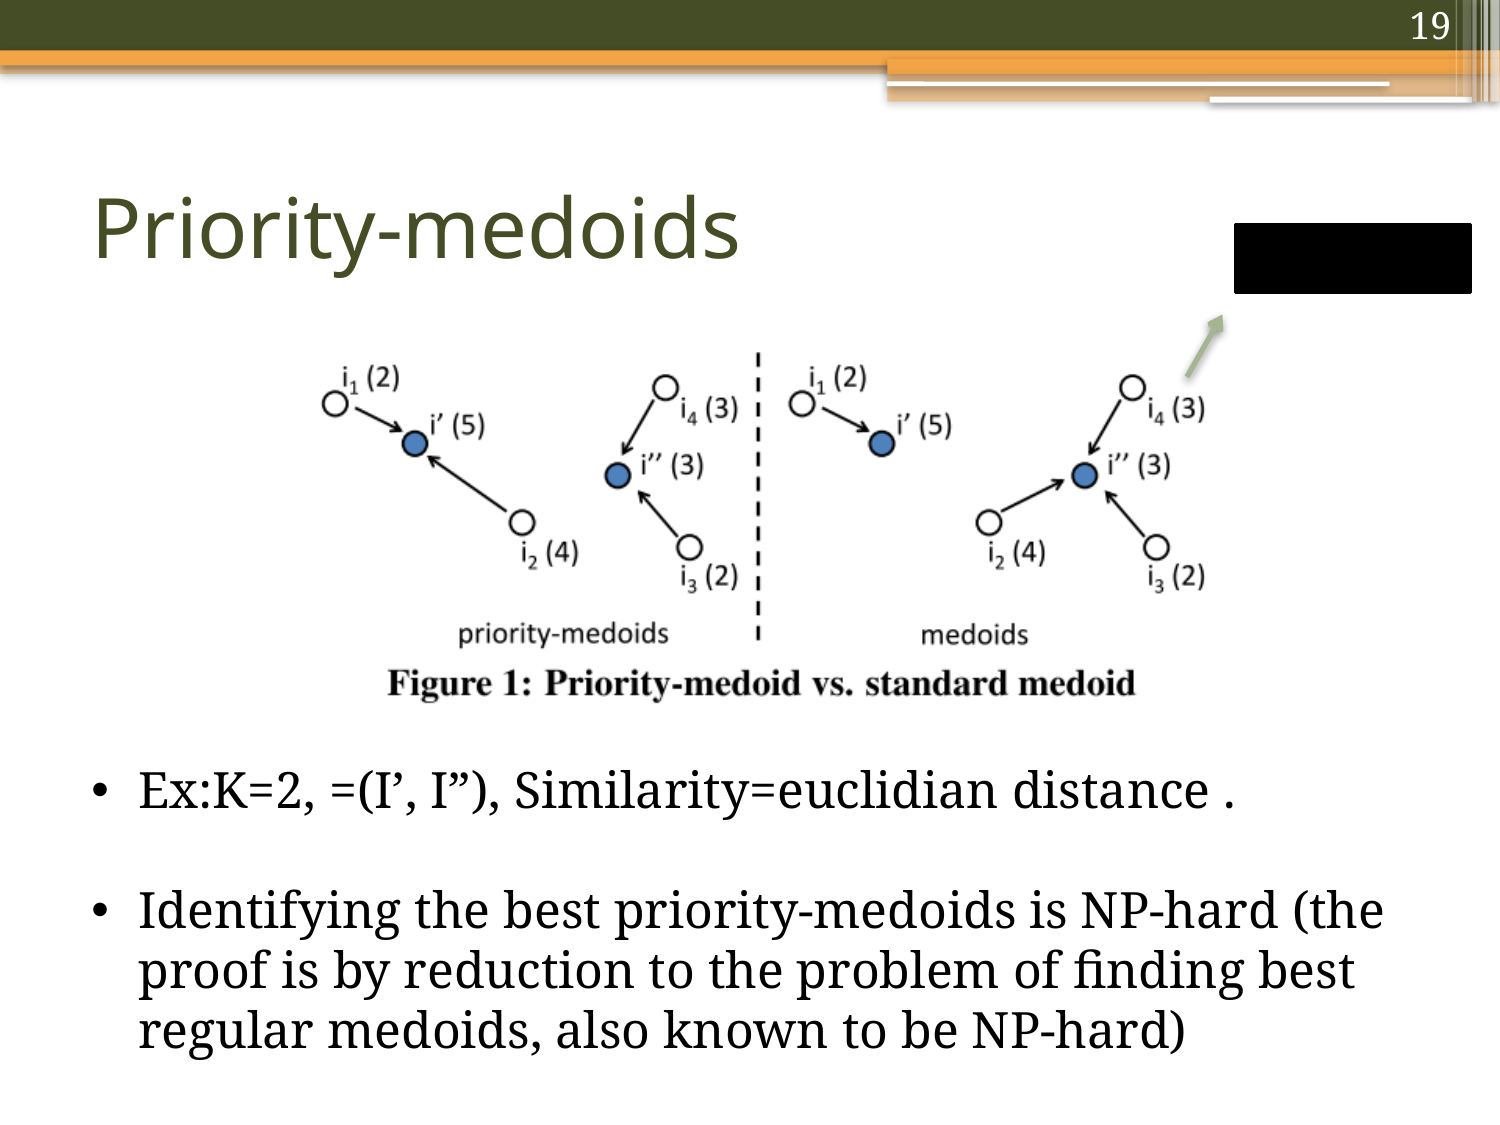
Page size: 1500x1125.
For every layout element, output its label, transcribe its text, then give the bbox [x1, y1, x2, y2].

title Priority-medoids [76, 137, 1427, 313]
picture [277, 290, 1238, 723]
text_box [1186, 314, 1223, 378]
slide_number 19 [1341, 0, 1466, 61]
